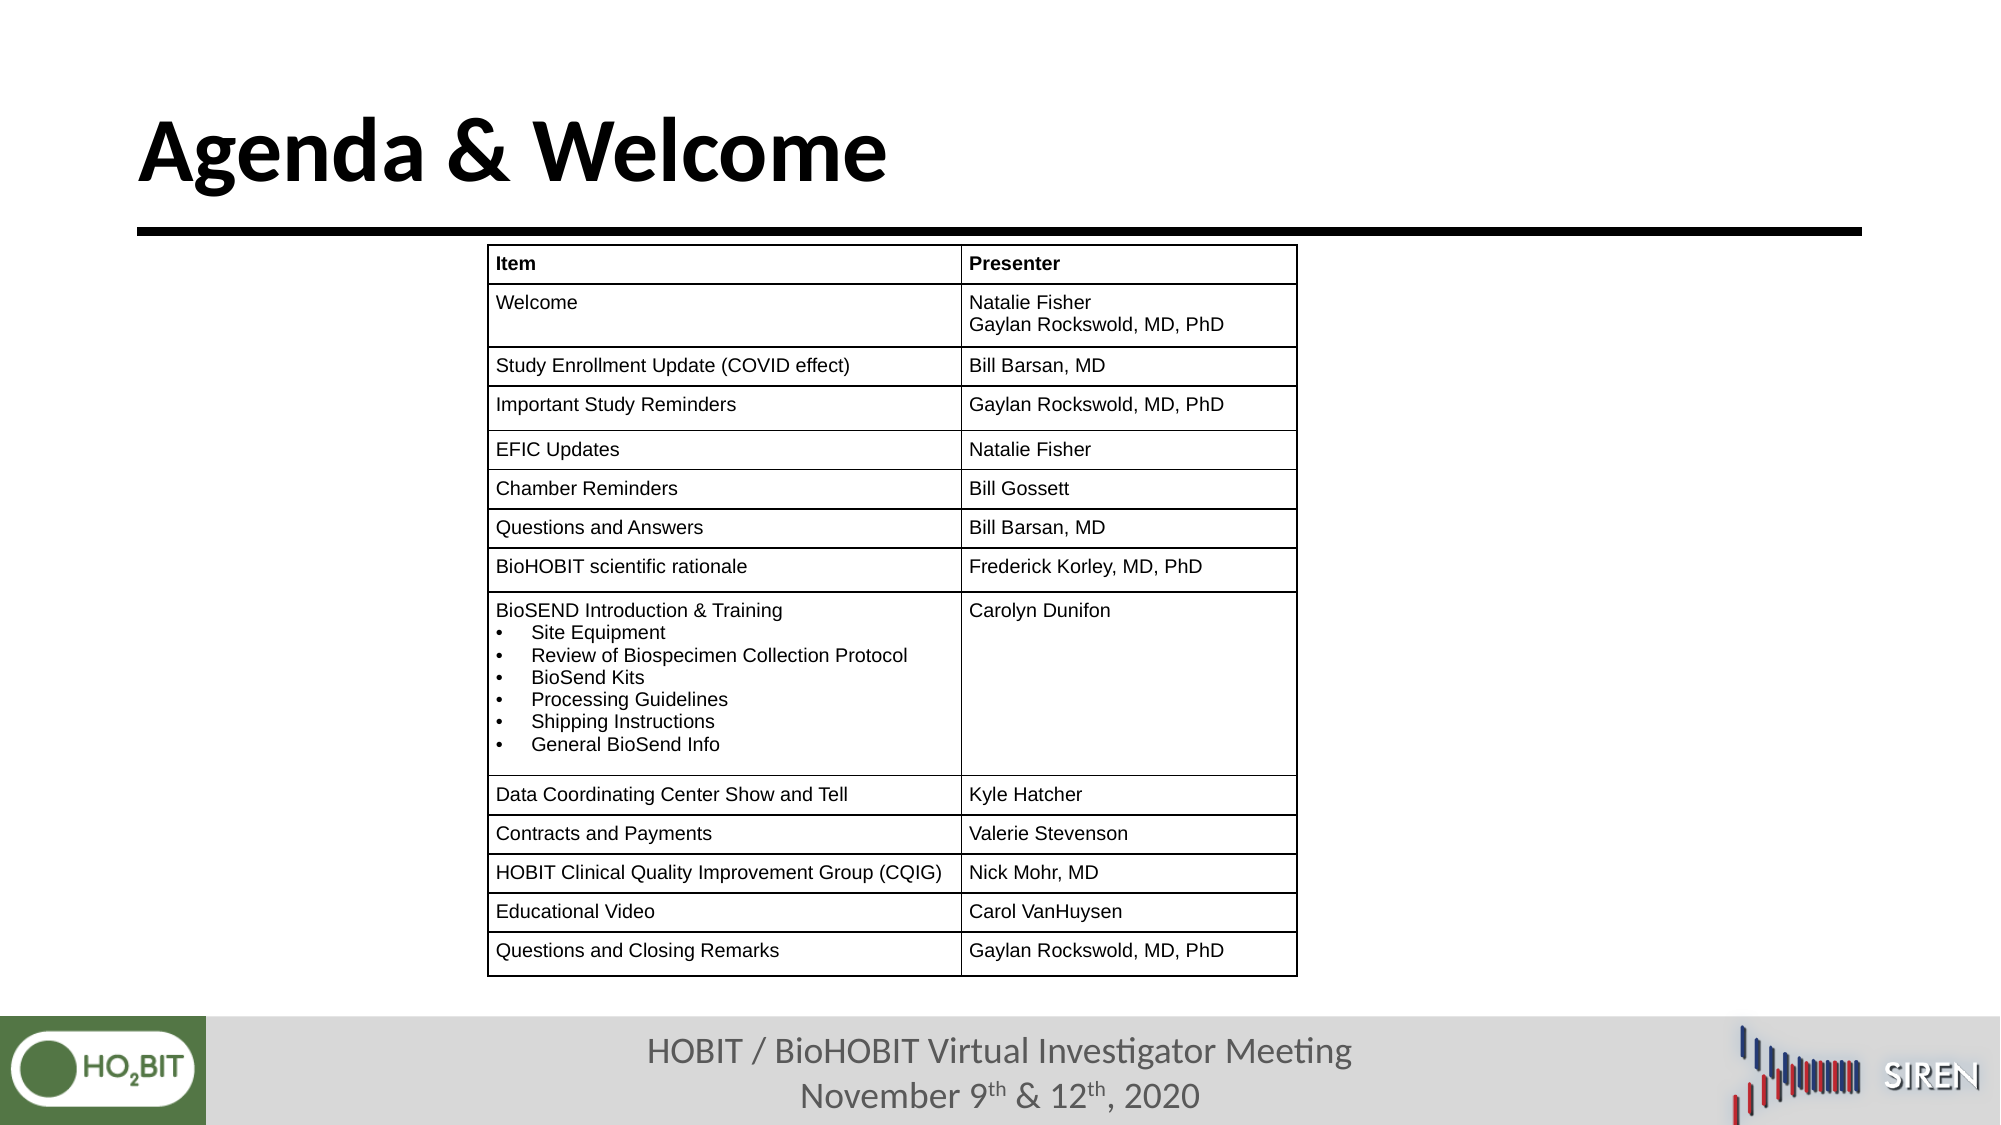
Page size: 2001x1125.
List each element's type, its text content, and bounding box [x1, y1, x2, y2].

table_cell Bill Barsan, MD [962, 510, 1296, 547]
table_cell Bill Barsan, MD [962, 348, 1296, 385]
table_cell Contracts and Payments [489, 816, 961, 853]
table_cell BioSEND Introduction & Training Site Equipment Review of Biospecimen Collection Protocol BioSend Kits Processing Guidelines Shipping Instructions General BioSend Info [489, 593, 961, 775]
picture [0, 1016, 207, 1125]
table_cell Bill Gossett [962, 470, 1296, 508]
table_header Item [489, 246, 961, 283]
table_cell Carolyn Dunifon [962, 593, 1296, 775]
table_cell Nick Mohr, MD [962, 855, 1296, 892]
table_cell Frederick Korley, MD, PhD [962, 549, 1296, 591]
table_cell Kyle Hatcher [962, 776, 1296, 814]
text_box Agenda & Welcome [123, 43, 1679, 261]
table_cell Gaylan Rockswold, MD, PhD [962, 933, 1296, 975]
table_cell HOBIT Clinical Quality Improvement Group (CQIG) [489, 855, 961, 892]
table_cell Natalie Fisher Gaylan Rockswold, MD, PhD [962, 285, 1296, 346]
text_box HOBIT / BioHOBIT Virtual Investigator Meeting November 9th & 12th, 2020 [208, 1016, 1712, 1125]
table_cell Important Study Reminders [489, 387, 961, 430]
table_cell Educational Video [489, 894, 961, 931]
table_header Presenter [962, 246, 1296, 283]
table_cell Data Coordinating Center Show and Tell [489, 776, 961, 814]
table_cell Questions and Answers [489, 510, 961, 547]
table_cell Questions and Closing Remarks [489, 933, 961, 975]
table_cell Welcome [489, 285, 961, 346]
table_cell Valerie Stevenson [962, 816, 1296, 853]
table_cell Natalie Fisher [962, 431, 1296, 469]
picture [1717, 1005, 1995, 1125]
table_cell Gaylan Rockswold, MD, PhD [962, 387, 1296, 430]
table_cell Study Enrollment Update (COVID effect) [489, 348, 961, 385]
table_cell BioHOBIT scientific rationale [489, 549, 961, 591]
table_cell Chamber Reminders [489, 470, 961, 508]
table_cell EFIC Updates [489, 431, 961, 469]
table_cell Carol VanHuysen [962, 894, 1296, 931]
